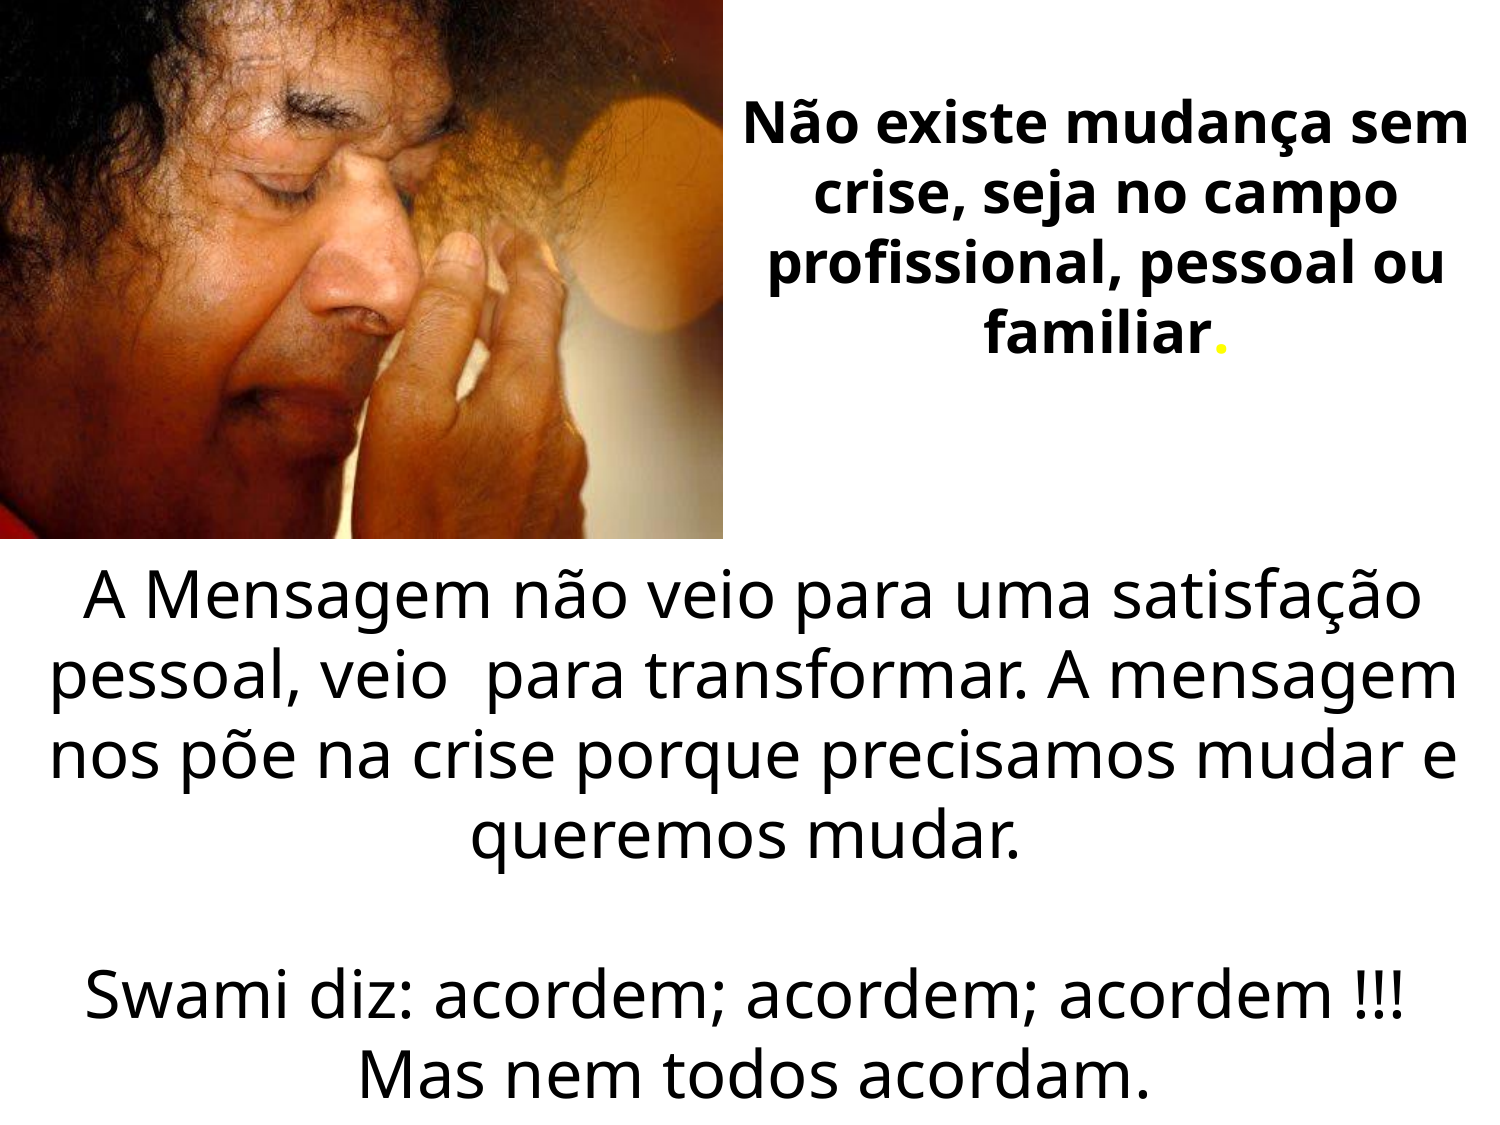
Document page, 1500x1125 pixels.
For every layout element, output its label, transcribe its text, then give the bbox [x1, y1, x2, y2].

text_box A Mensagem não veio para uma satisfação pessoal, veio para transformar. A mensagem nos põe na crise porque precisamos mudar e queremos mudar. Swami diz: acordem; acordem; acordem !!! Mas nem todos acordam. [6, 544, 1500, 1119]
text_box Não existe mudança sem crise, seja no campo profissional, pessoal ou familiar. [727, 78, 1491, 373]
picture [0, 0, 723, 539]
